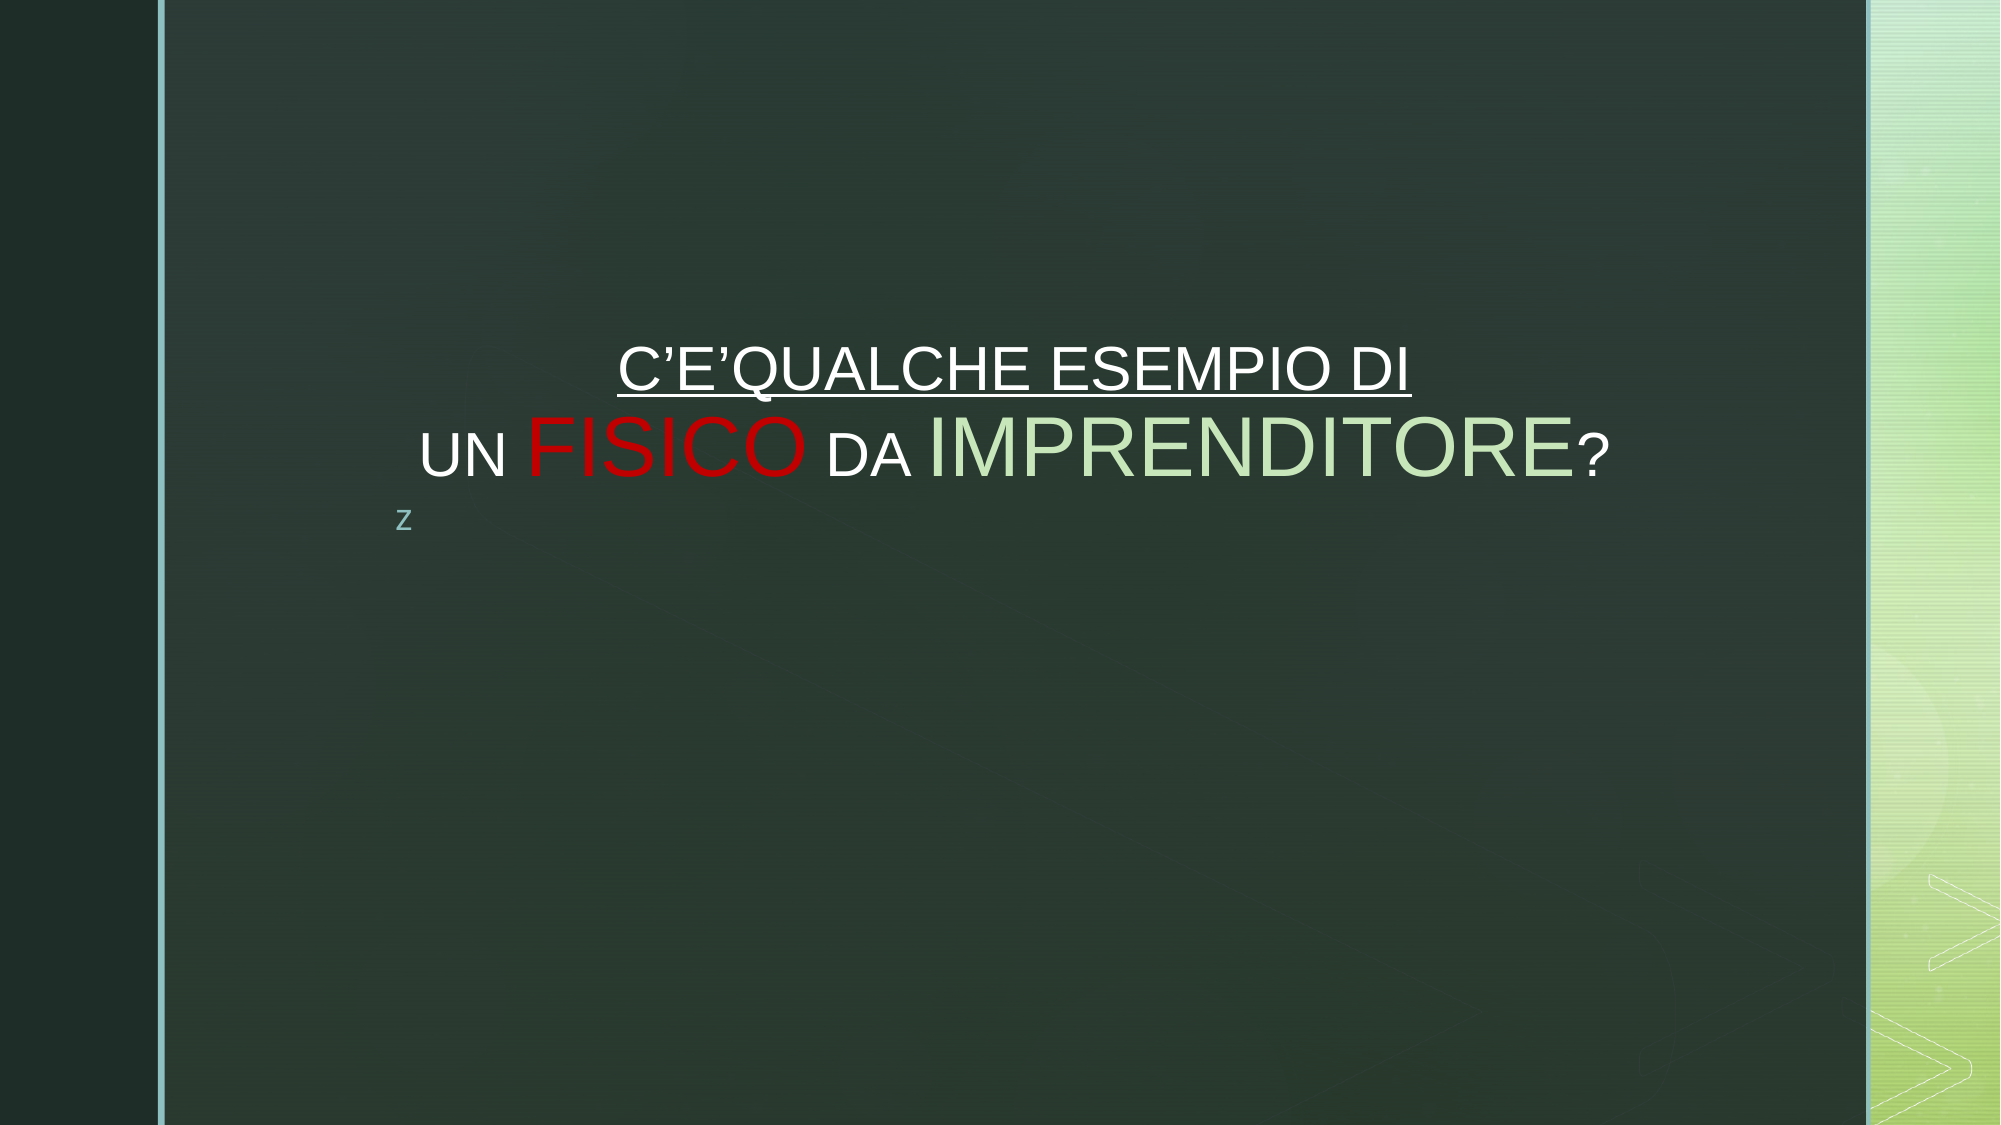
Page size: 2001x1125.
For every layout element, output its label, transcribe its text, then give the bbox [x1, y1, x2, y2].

title C’E’QUALCHE ESEMPIO DI UN FISICO DA IMPRENDITORE? [362, 328, 1668, 563]
picture [1871, 0, 2001, 1125]
